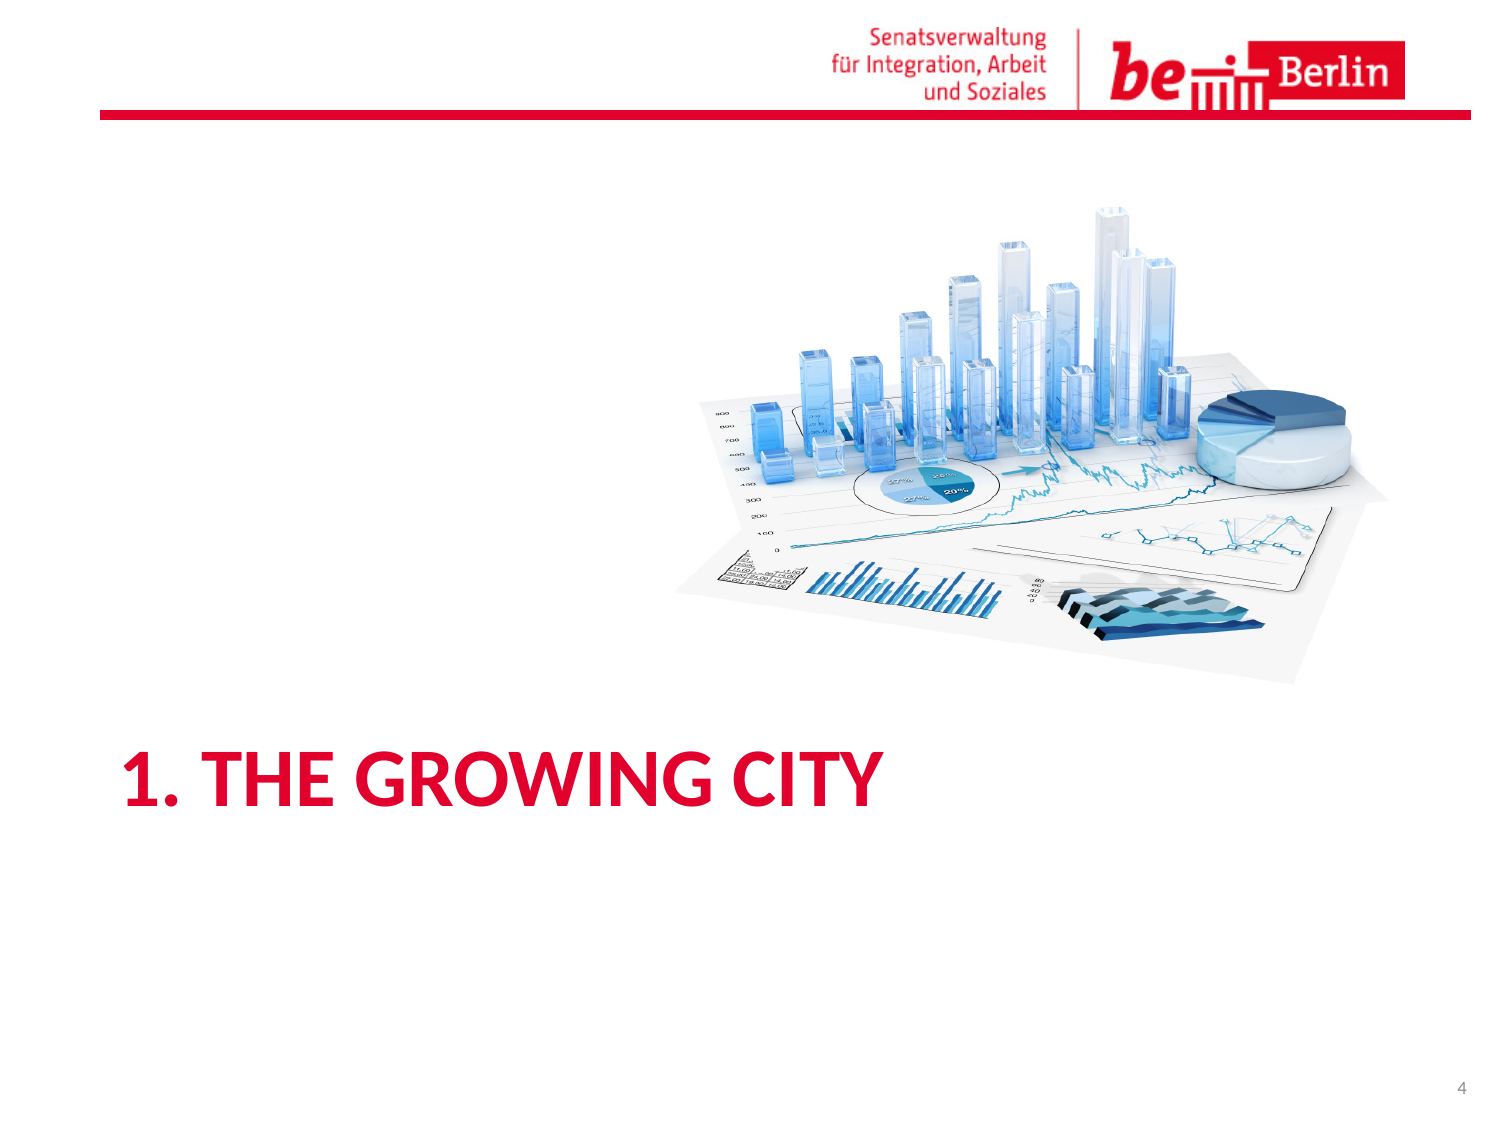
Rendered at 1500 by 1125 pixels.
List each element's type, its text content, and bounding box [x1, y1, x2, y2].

picture [668, 178, 1394, 723]
slide_number 4 [1368, 1075, 1467, 1107]
picture [832, 27, 1405, 110]
title 1. THE GROWING CITY [118, 722, 1394, 947]
